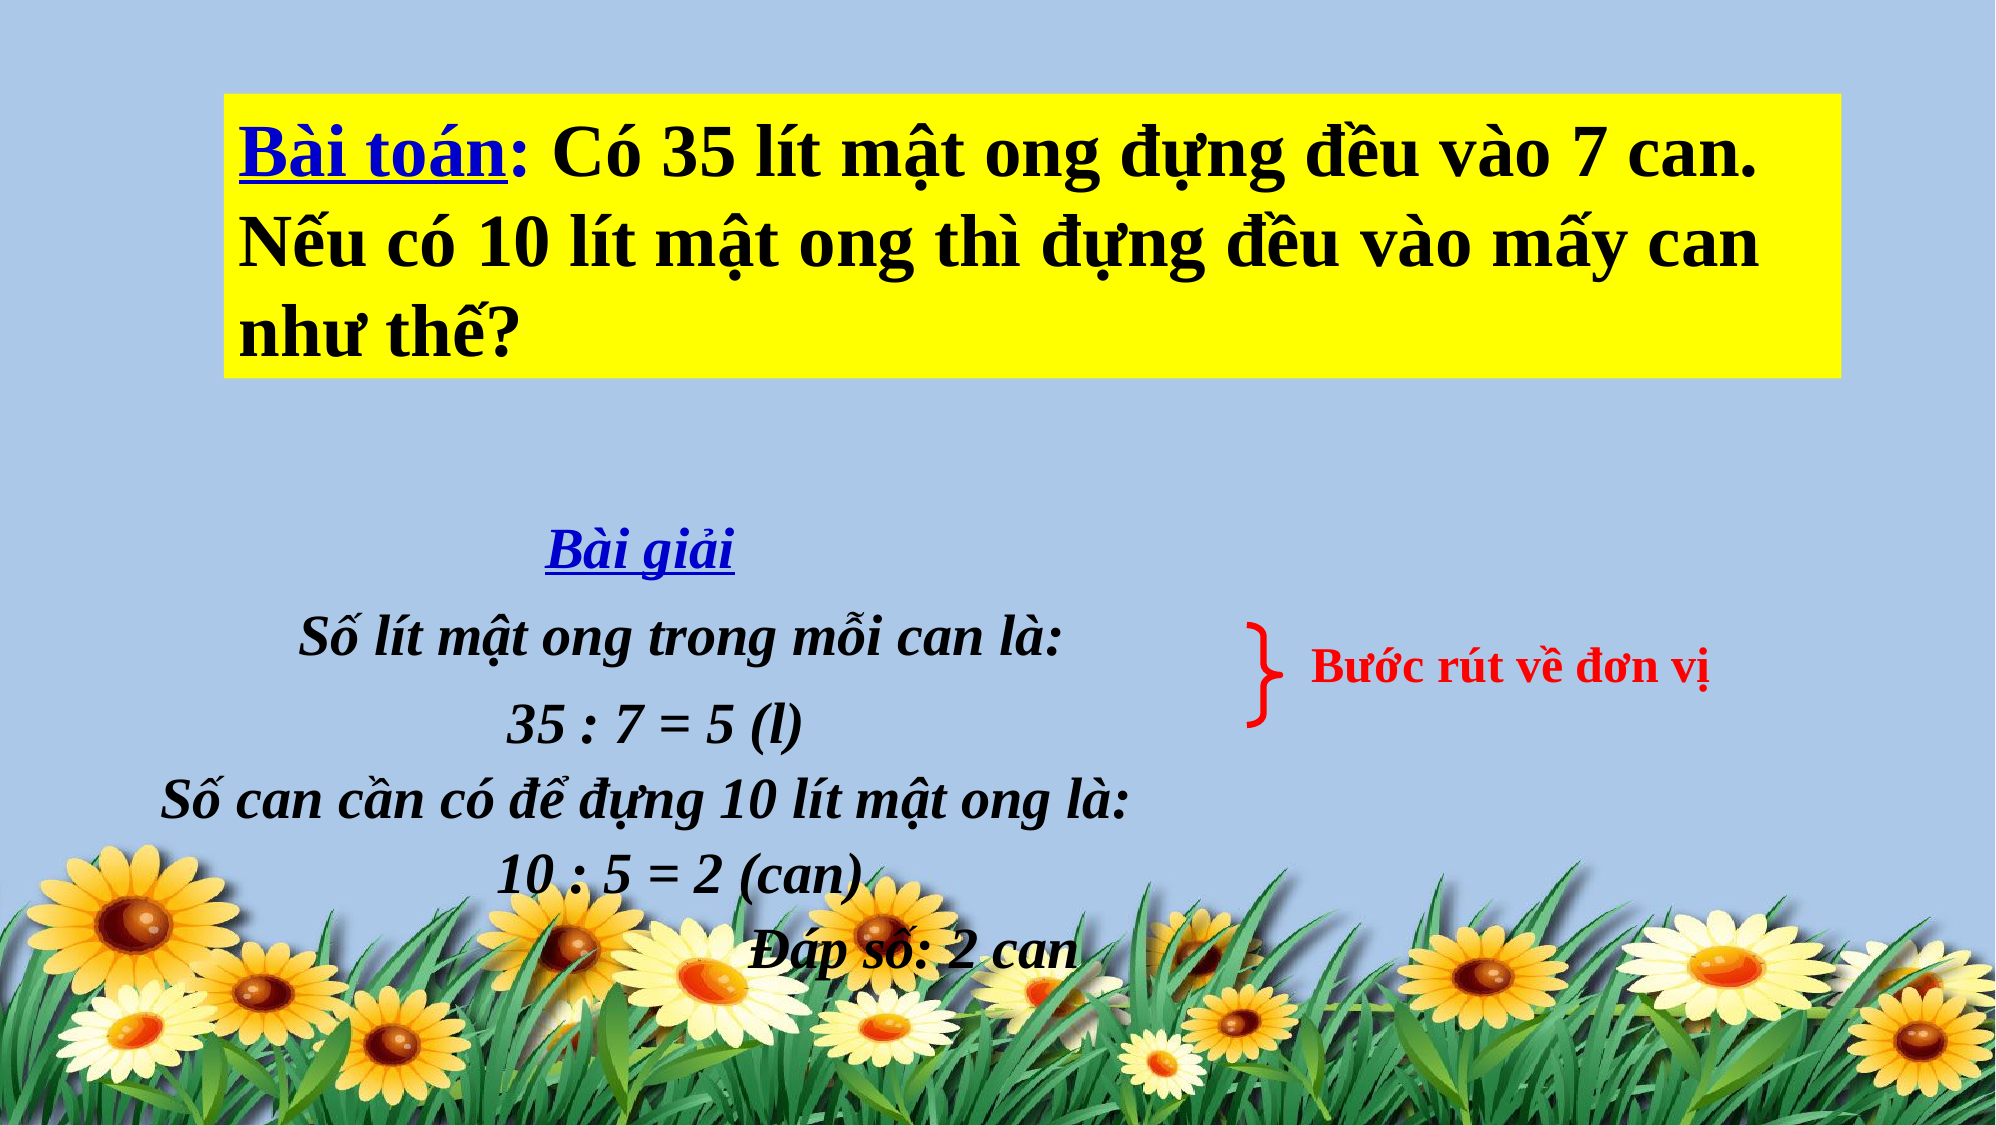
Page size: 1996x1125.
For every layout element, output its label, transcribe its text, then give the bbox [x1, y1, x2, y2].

text_box Bài giải [398, 502, 882, 588]
text_box 10 : 5 = 2 (can) [249, 827, 1098, 913]
text_box [1246, 624, 1281, 725]
text_box Đáp số: 2 can [631, 902, 1197, 988]
picture [0, 0, 1996, 1125]
text_box 35 : 7 = 5 (l) [299, 677, 1015, 752]
text_box Bài toán: Có 35 lít mật ong đựng đều vào 7 can. Nếu có 10 lít mật ong thì đựng đều vào mấy can như thế? [223, 93, 1842, 379]
text_box Số can cần có để đựng 10 lít mật ong là: [0, 752, 1347, 838]
text_box Số lít mật ong trong mỗi can là: [132, 589, 1231, 675]
text_box Bước rút về đơn vị [1296, 624, 1946, 700]
